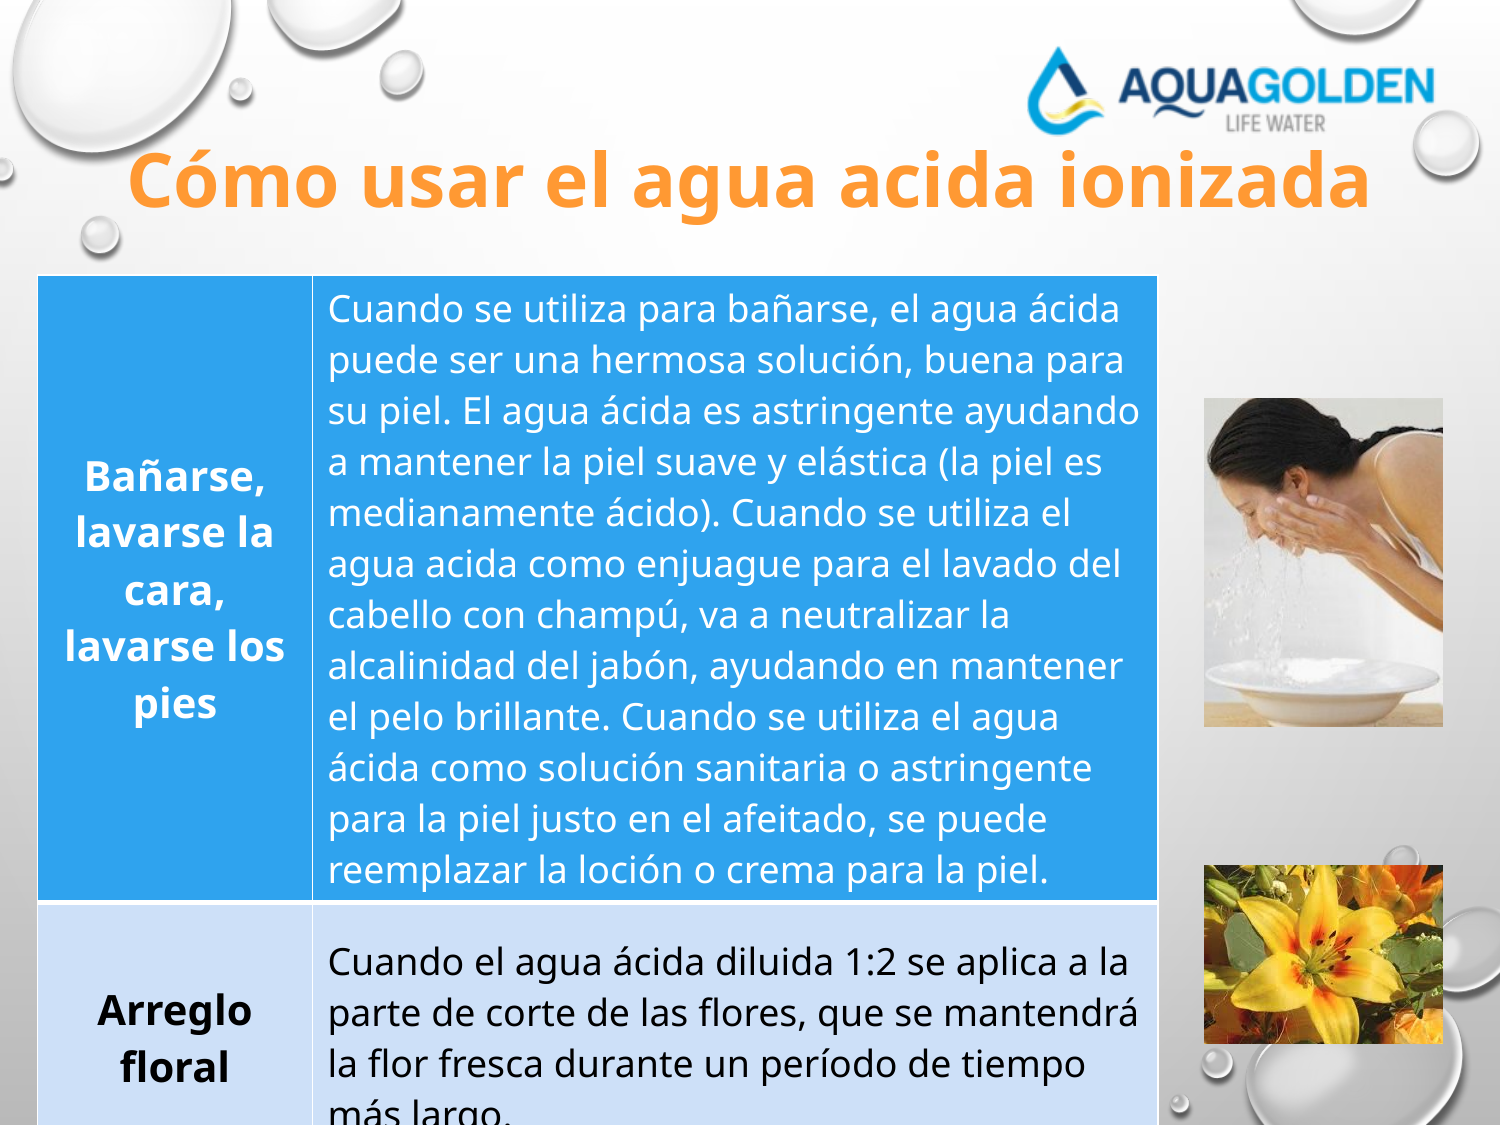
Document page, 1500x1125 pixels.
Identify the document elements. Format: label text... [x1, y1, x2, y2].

table_cell Cuando el agua ácida diluida 1:2 se aplica a la parte de corte de las flores, que se mantendrá la flor fresca durante un período de tiempo más largo. [313, 905, 1157, 1125]
text_box Cómo usar el agua acida ionizada [0, 124, 1500, 230]
picture [0, 0, 1500, 146]
table_header Cuando se utiliza para bañarse, el agua ácida puede ser una hermosa solución, buena para su piel. El agua ácida es astringente ayudando a mantener la piel suave y elástica (la piel es medianamente ácido). Cuando se utiliza el agua acida como enjuague para el lavado del cabello con champú, va a neutralizar la alcalinidad del jabón, ayudando en mantener el pelo brillante. Cuando se utiliza el agua ácida como solución sanitaria o astringente para la piel justo en el afeitado, se puede reemplazar la loción o crema para la piel. [313, 276, 1157, 900]
table_header Bañarse, lavarse la cara, lavarse los pies [38, 276, 312, 900]
table_cell Arreglo floral [38, 905, 312, 1125]
picture [0, 230, 1500, 1125]
